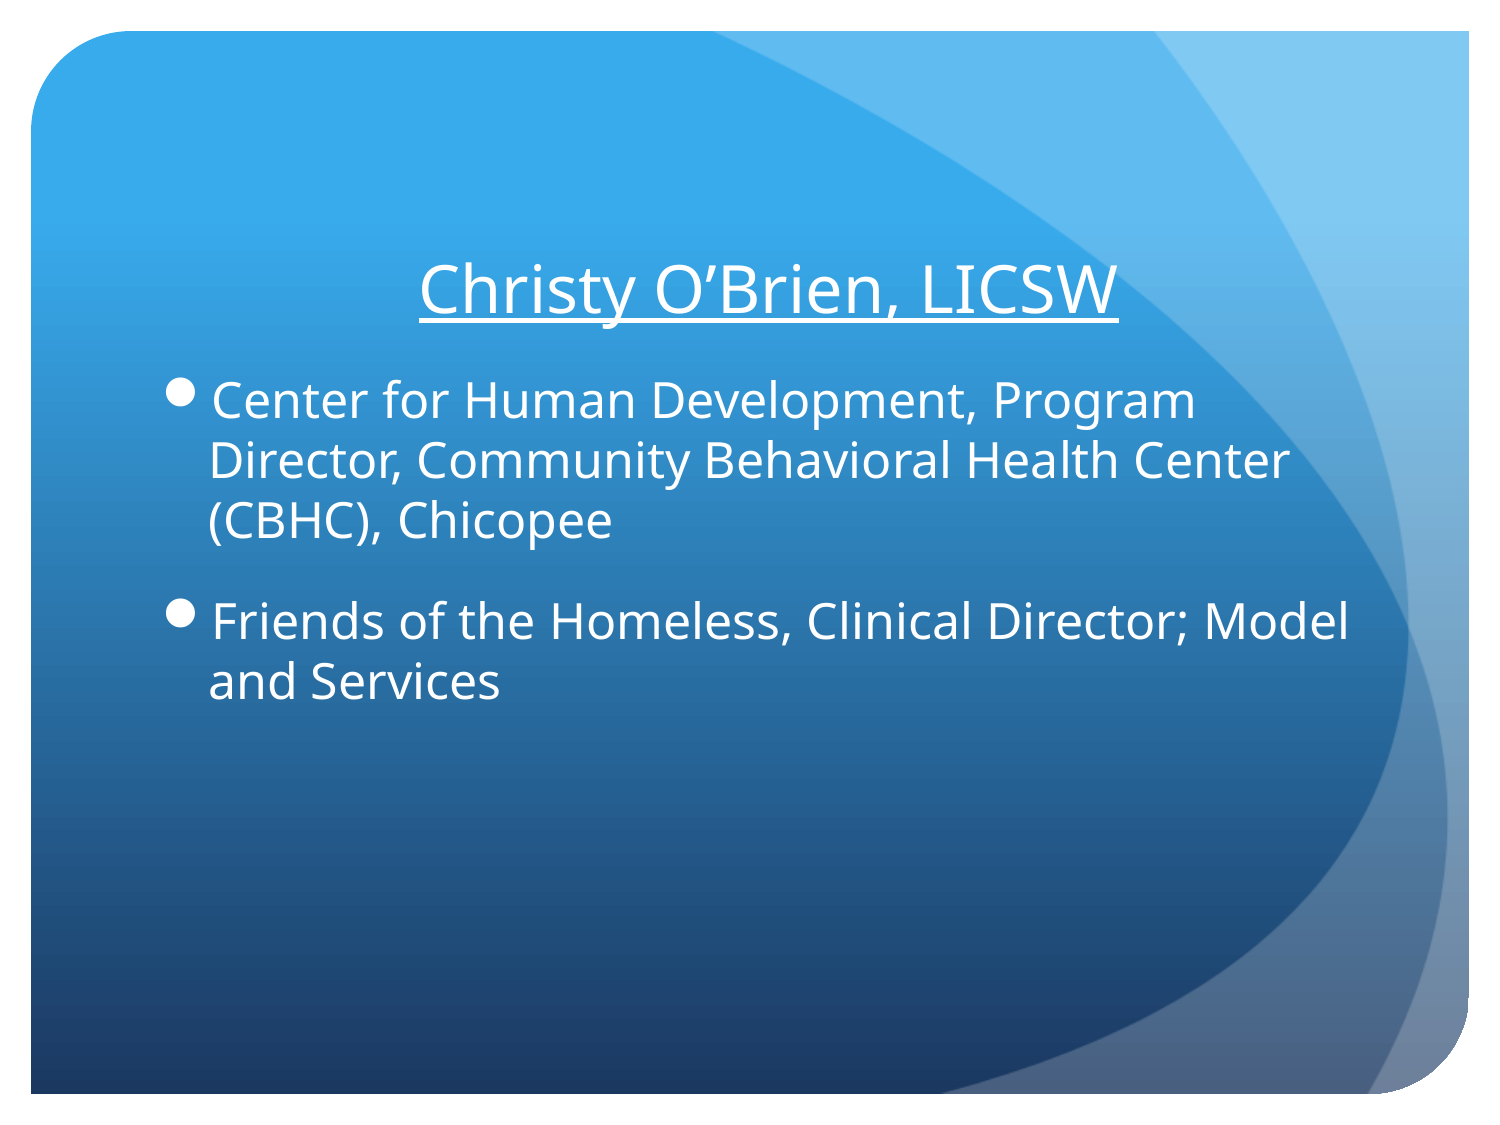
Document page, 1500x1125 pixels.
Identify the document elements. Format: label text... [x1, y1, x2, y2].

list Christy O’Brien, LICSW Center for Human Development, Program Director, Community Behavioral Health Center (CBHC), Chicopee Friends of the Homeless, Clinical Director; Model and Services [146, 239, 1391, 989]
picture [24, 30, 1473, 1094]
